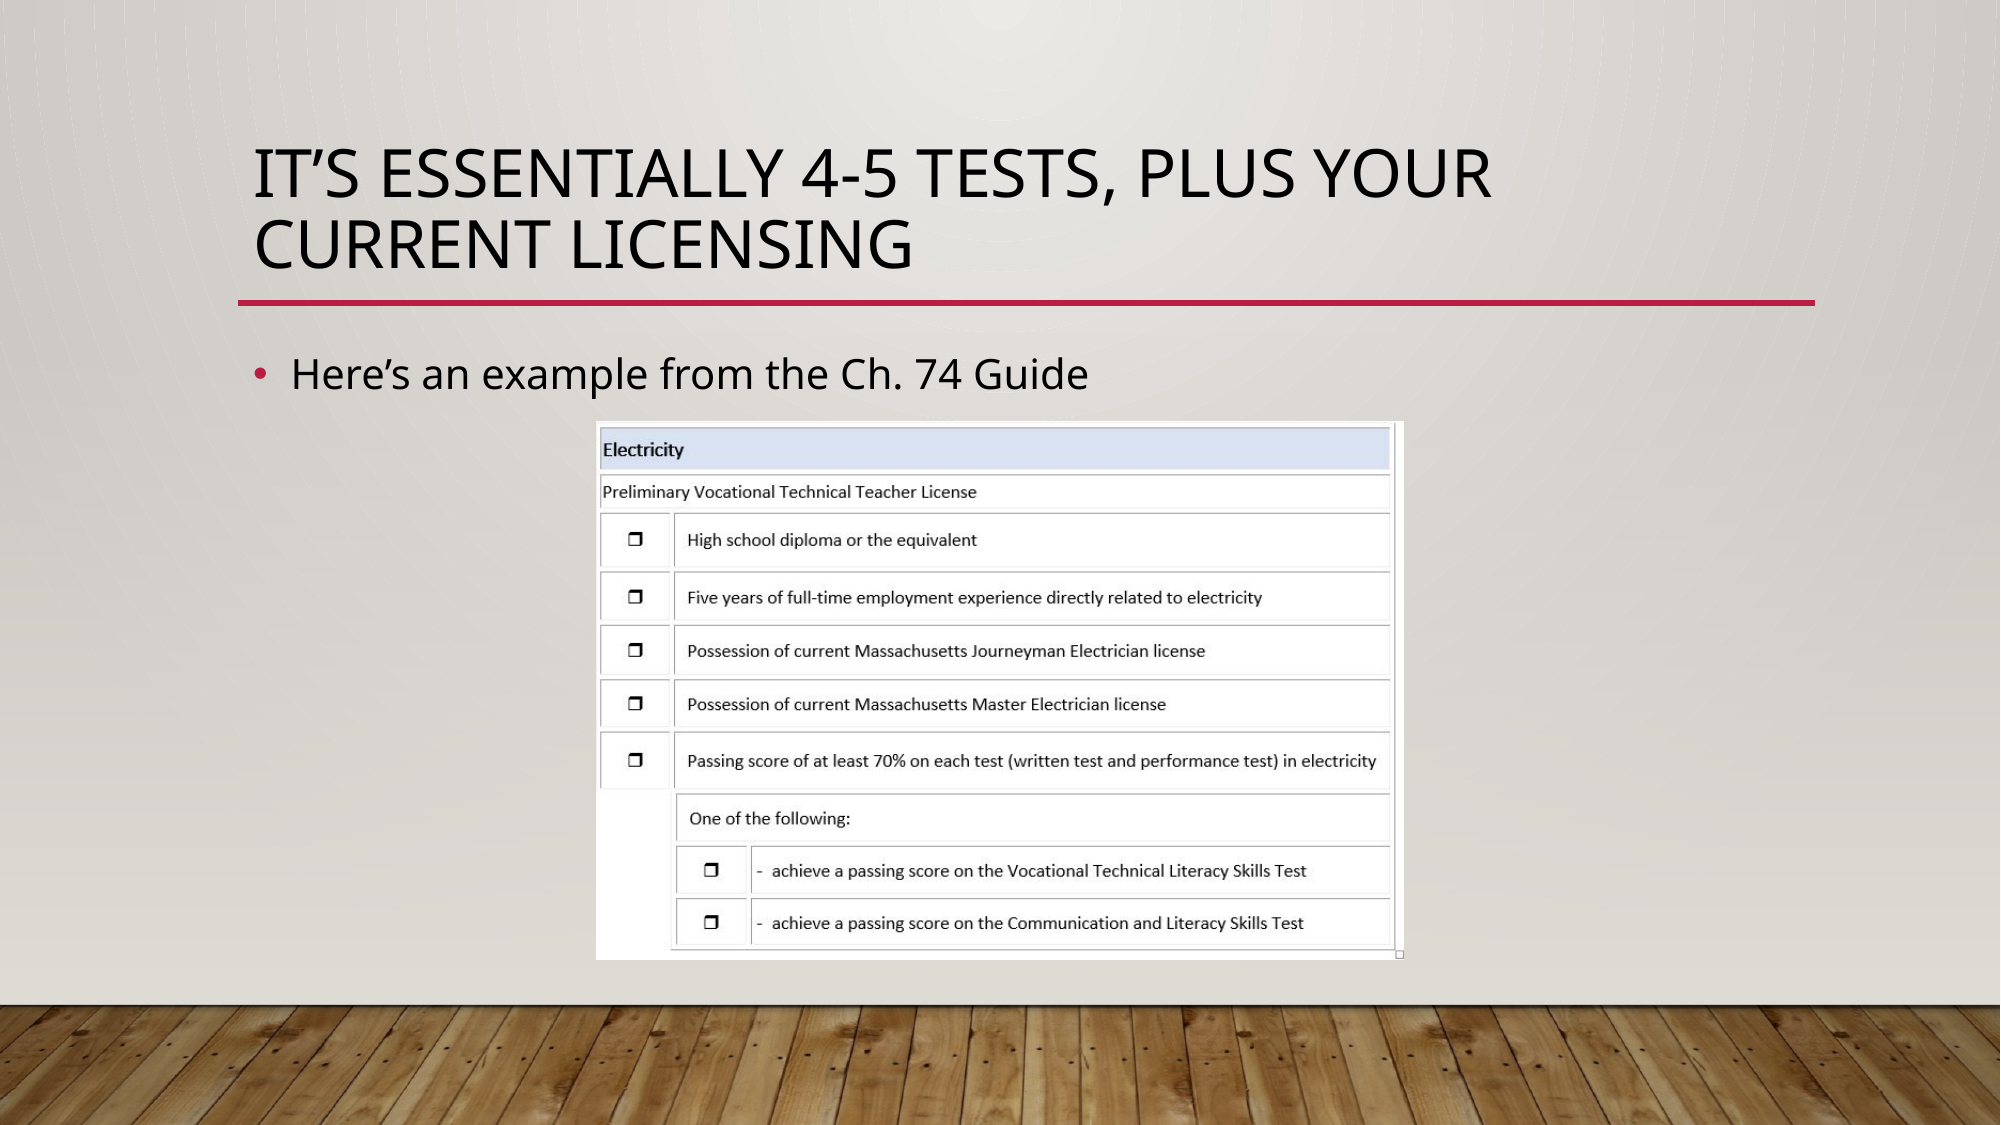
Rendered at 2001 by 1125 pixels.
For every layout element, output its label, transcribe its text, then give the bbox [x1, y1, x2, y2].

title It’s Essentially 4-5 tests, plus your current Licensing [238, 131, 1814, 305]
picture [0, 1005, 2000, 1125]
picture [596, 420, 1404, 960]
list Here’s an example from the Ch. 74 Guide [238, 330, 1814, 897]
